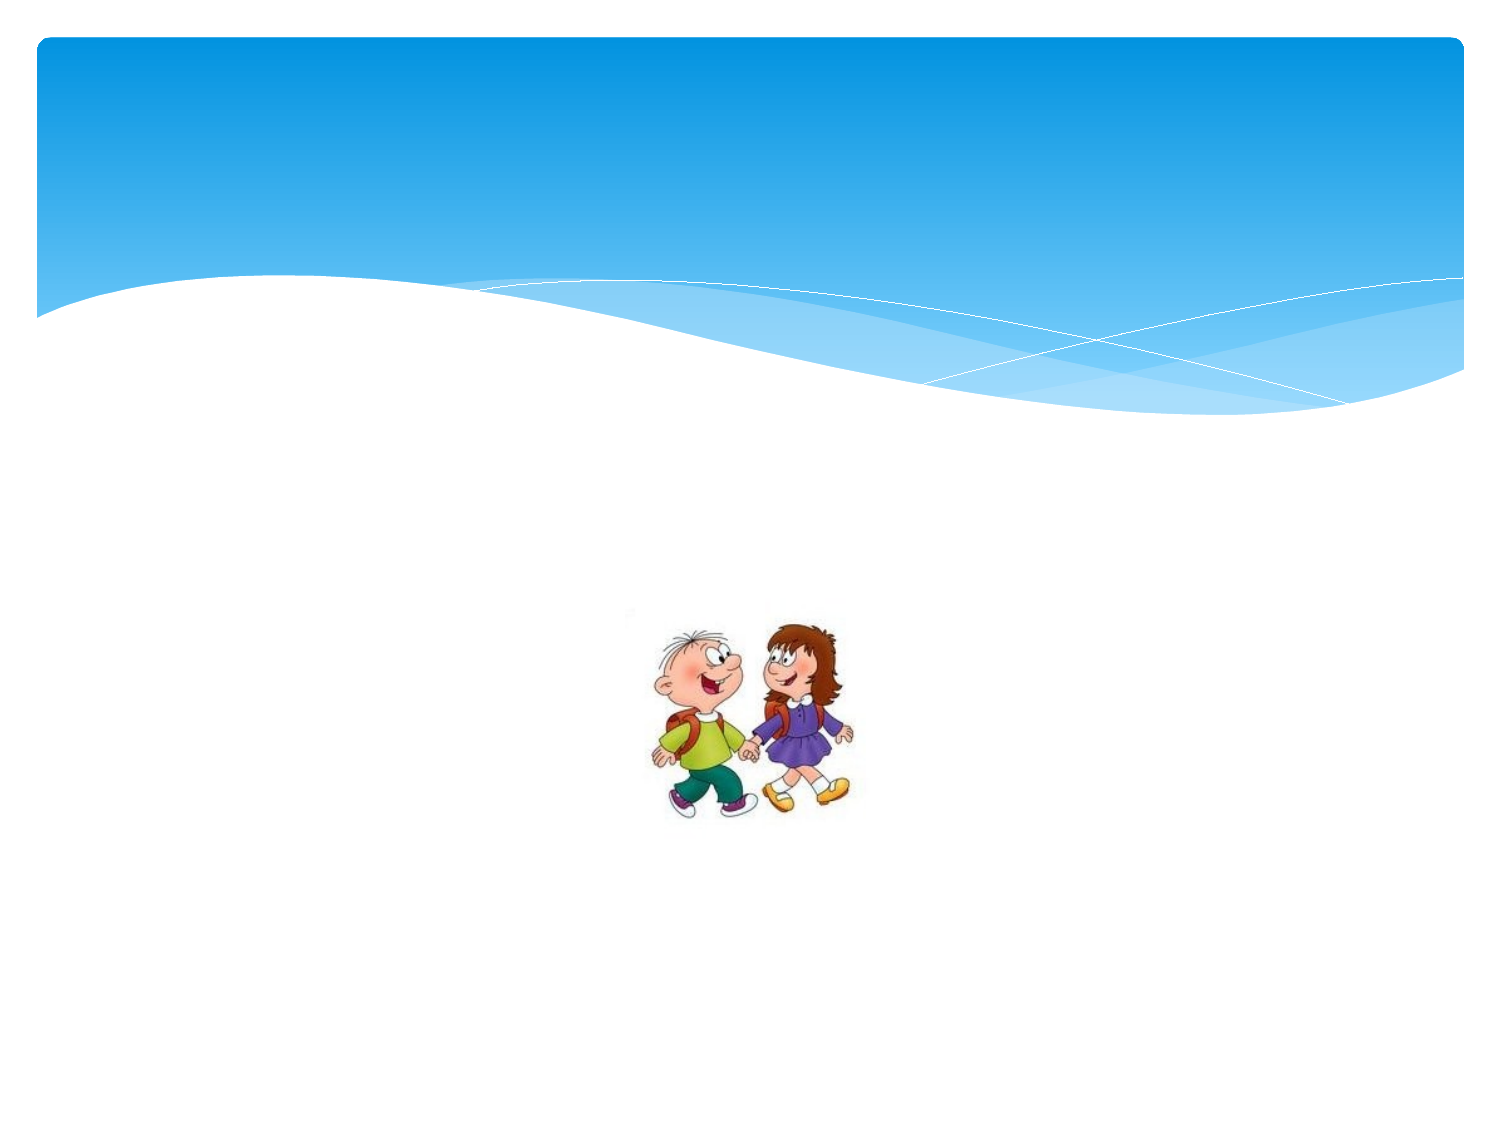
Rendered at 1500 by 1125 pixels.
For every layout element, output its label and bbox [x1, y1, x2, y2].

list [625, 598, 876, 846]
